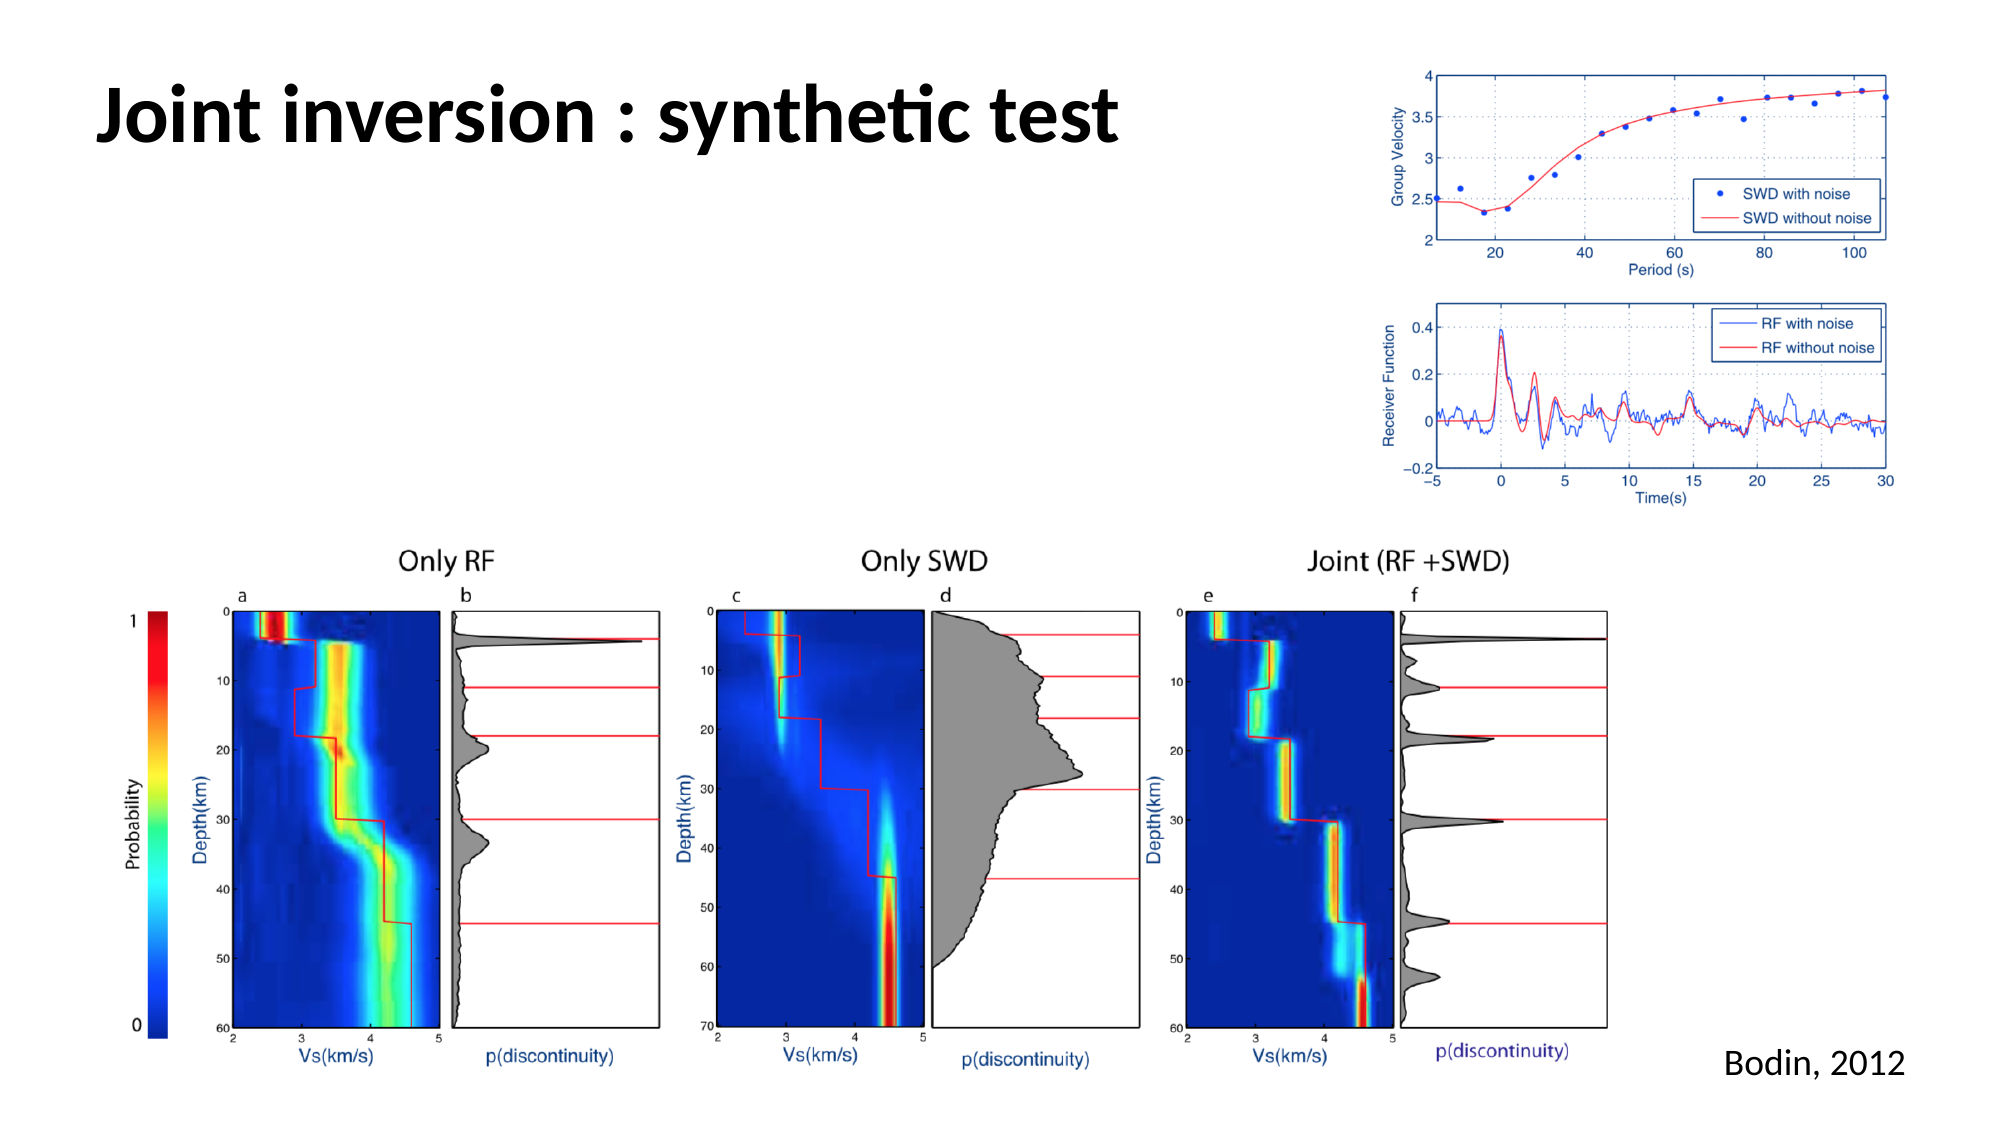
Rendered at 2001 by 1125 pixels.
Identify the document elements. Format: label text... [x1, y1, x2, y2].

text_box Joint inversion : synthetic test [82, 51, 1169, 167]
text_box Bodin, 2012 [1709, 1030, 1921, 1091]
picture [93, 51, 1907, 1086]
